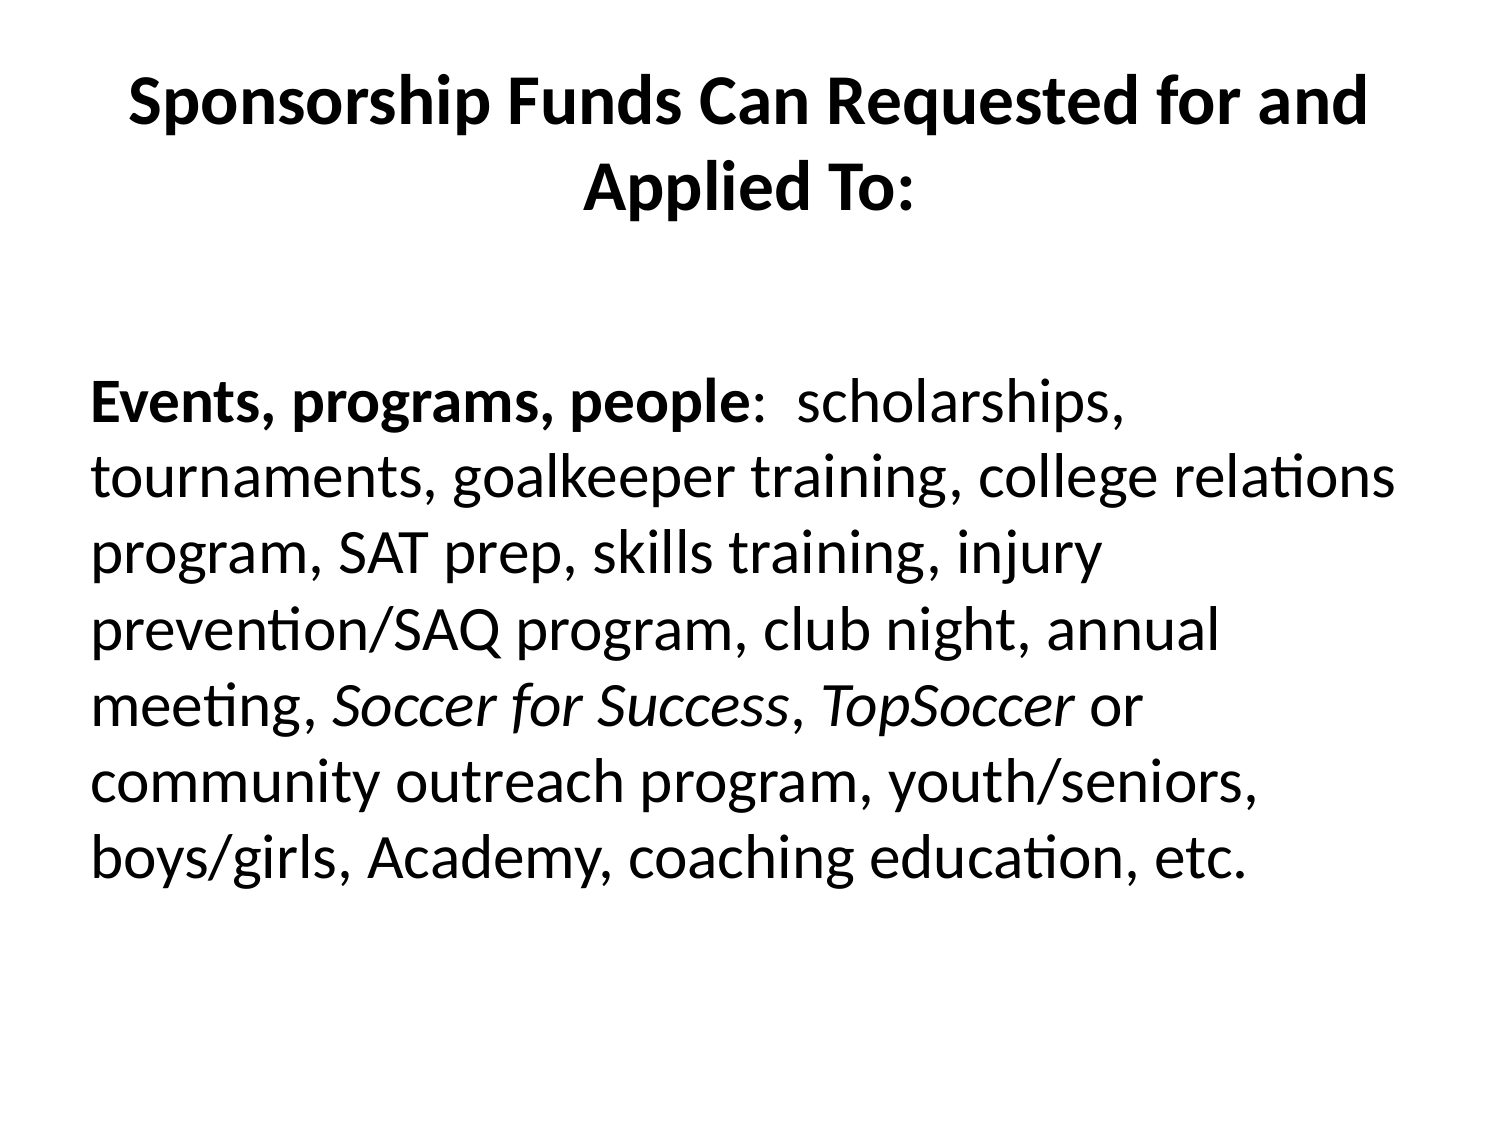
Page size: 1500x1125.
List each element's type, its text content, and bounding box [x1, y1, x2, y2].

title Sponsorship Funds Can Requested for and Applied To: [75, 45, 1425, 233]
list Events, programs, people: scholarships, tournaments, goalkeeper training, college relations program, SAT prep, skills training, injury prevention/SAQ program, club night, annual meeting, Soccer for Success, TopSoccer or community outreach program, youth/seniors, boys/girls, Academy, coaching education, etc. [75, 262, 1425, 1005]
